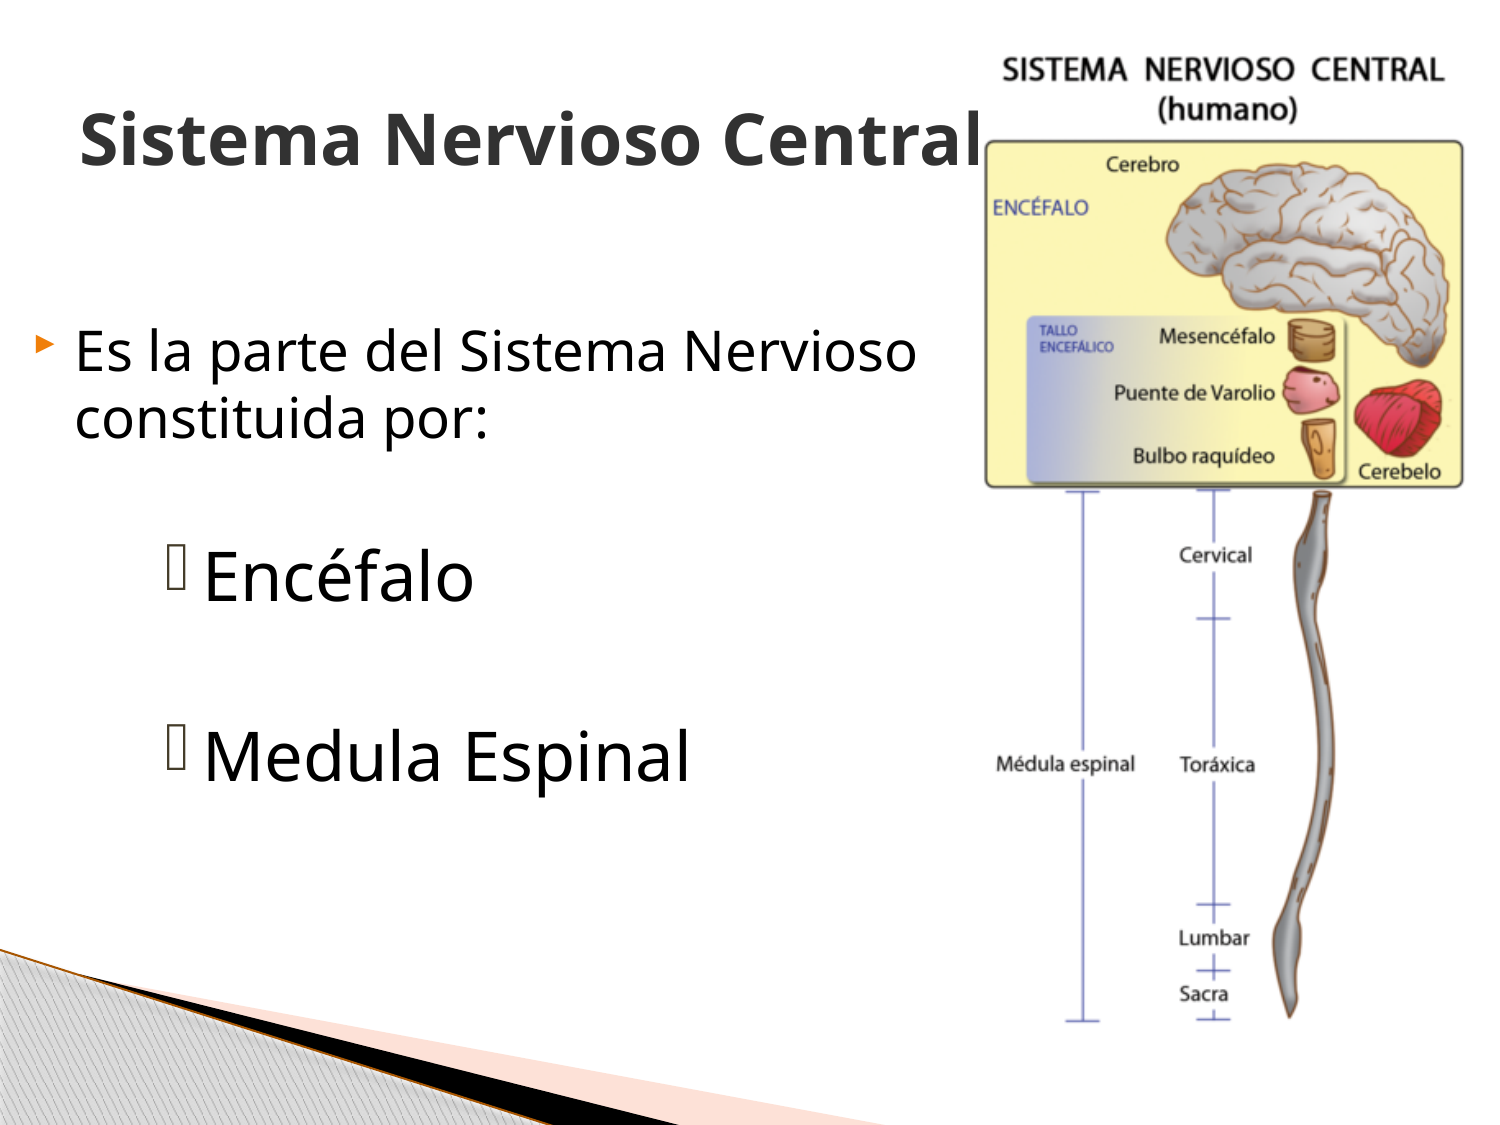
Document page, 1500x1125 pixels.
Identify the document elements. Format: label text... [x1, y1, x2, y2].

list Es la parte del Sistema Nervioso constituida por: Encéfalo Medula Espinal [0, 307, 972, 1050]
title Sistema Nervioso Central [64, 42, 977, 231]
picture [977, 42, 1470, 1047]
